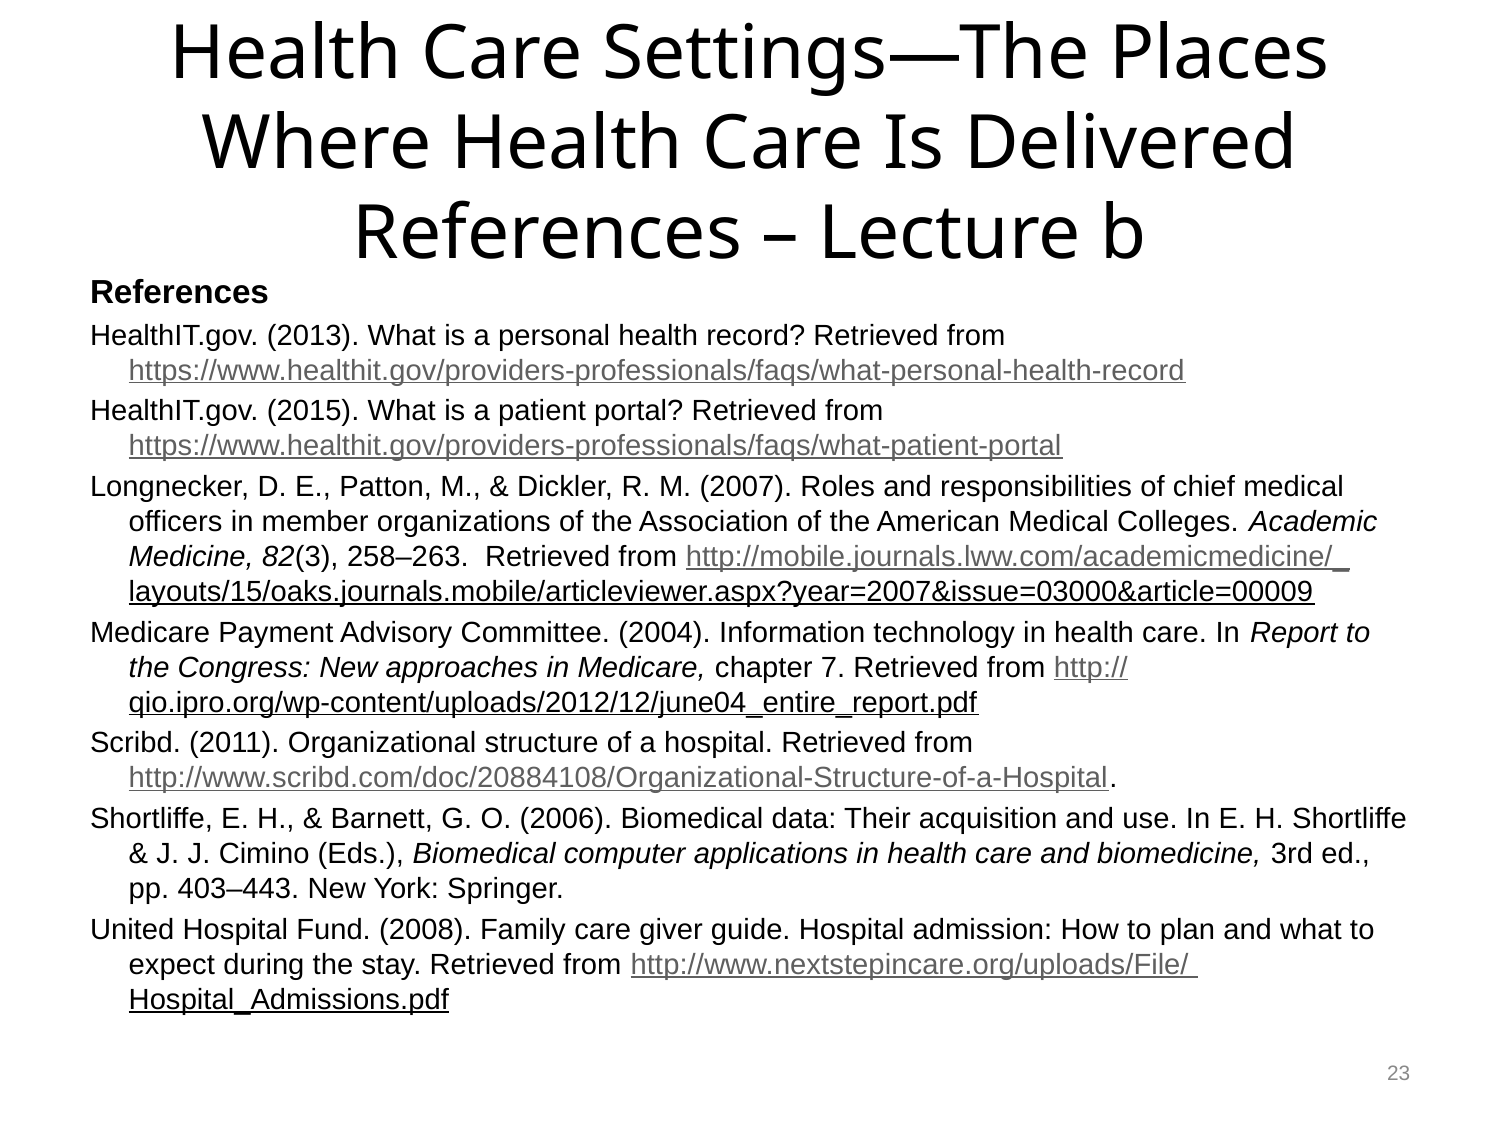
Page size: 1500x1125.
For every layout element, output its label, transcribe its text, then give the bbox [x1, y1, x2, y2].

list References HealthIT.gov. (2013). What is a personal health record? Retrieved from https://www.healthit.gov/providers-professionals/faqs/what-personal-health-record HealthIT.gov. (2015). What is a patient portal? Retrieved from https://www.healthit.gov/providers-professionals/faqs/what-patient-portal Longnecker, D. E., Patton, M., & Dickler, R. M. (2007). Roles and responsibilities of chief medical officers in member organizations of the Association of the American Medical Colleges. Academic Medicine, 82(3), 258–263. Retrieved from http://mobile.journals.lww.com/academicmedicine/_layouts/15/oaks.journals.mobile/articleviewer.aspx?year=2007&issue=03000&article=00009 Medicare Payment Advisory Committee. (2004). Information technology in health care. In Report to the Congress: New approaches in Medicare, chapter 7. Retrieved from http://qio.ipro.org/wp-content/uploads/2012/12/june04_entire_report.pdf Scribd. (2011). Organizational structure of a hospital. Retrieved from http://www.scribd.com/doc/20884108/Organizational-Structure-of-a-Hospital. Shortliffe, E. H., & Barnett, G. O. (2006). Biomedical data: Their acquisition and use. In E. H. Shortliffe & J. J. Cimino (Eds.), Biomedical computer applications in health care and biomedicine, 3rd ed., pp. 403–443. New York: Springer. United Hospital Fund. (2008). Family care giver guide. Hospital admission: How to plan and what to expect during the stay. Retrieved from http://www.nextstepincare.org/uploads/File/ Hospital_Admissions.pdf [75, 262, 1425, 1058]
slide_number 23 [1341, 1027, 1425, 1118]
title Health Care Settings—The Places Where Health Care Is Delivered References – Lecture b [75, 45, 1425, 233]
